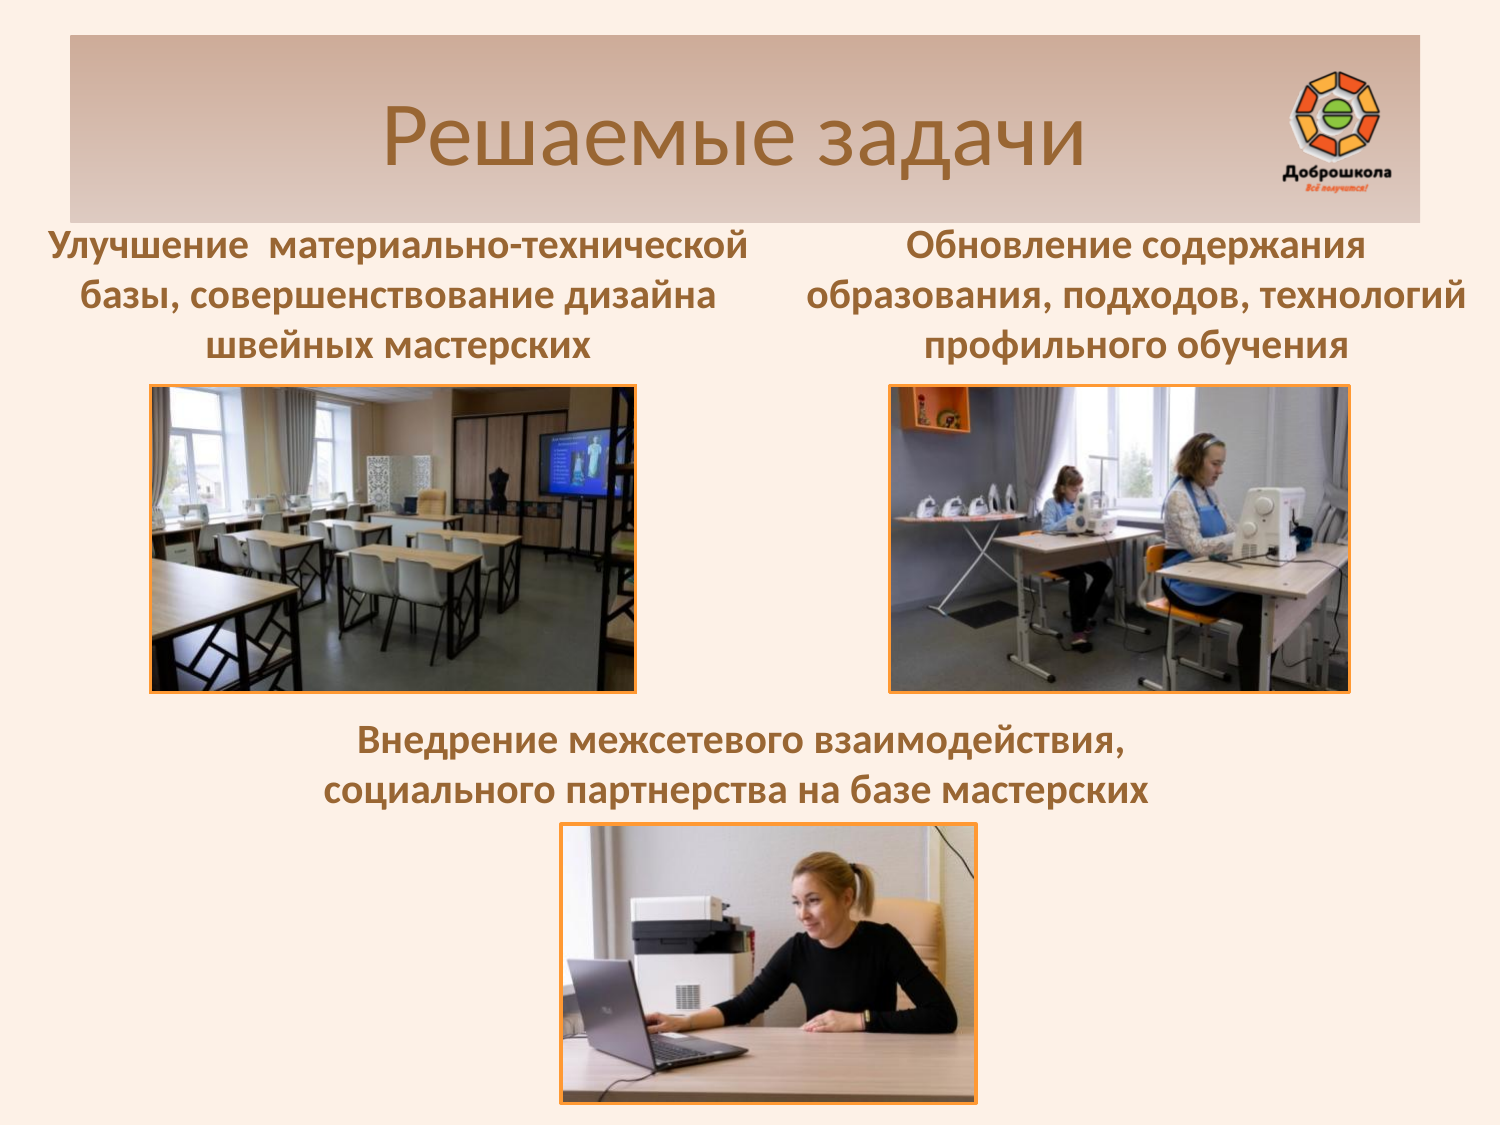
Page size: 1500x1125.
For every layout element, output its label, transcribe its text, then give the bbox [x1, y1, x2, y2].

picture [890, 386, 1348, 692]
list Улучшение материально-технической базы, совершенствование дизайна швейных мастерских [0, 269, 773, 375]
list Обновление содержания образования, подходов, технологий профильного обучения [773, 269, 1500, 375]
picture [1253, 58, 1415, 212]
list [152, 386, 635, 692]
text_box Внедрение межсетевого взаимодействия, социального партнерства на базе мастерских [281, 714, 1202, 820]
text_box Решаемые задачи [70, 35, 1421, 223]
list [562, 825, 975, 1102]
